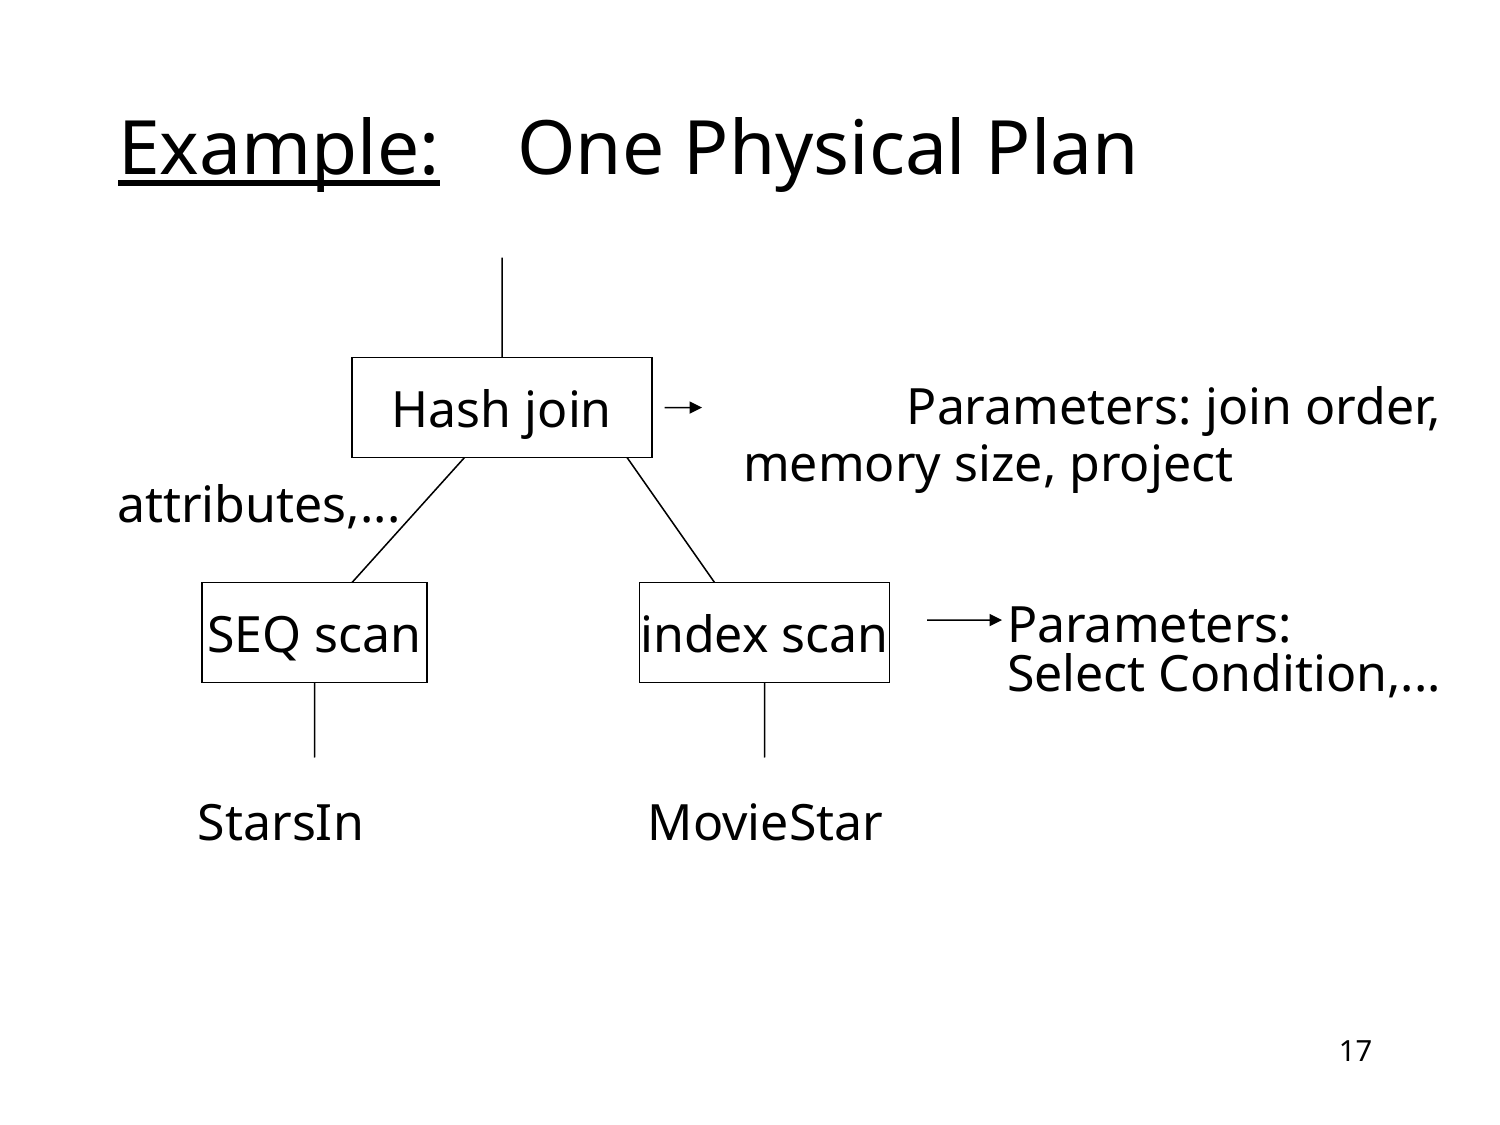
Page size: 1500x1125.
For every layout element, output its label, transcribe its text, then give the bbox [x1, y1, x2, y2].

text_box index scan [639, 582, 890, 683]
list Parameters: join order, memory size, project attributes,... [45, 270, 1467, 946]
text_box StarsIn MovieStar [183, 782, 899, 858]
text_box Parameters: Select Condition,... [992, 585, 1457, 703]
text_box Hash join [352, 357, 652, 458]
text_box [927, 613, 1003, 627]
text_box SEQ scan [202, 582, 427, 683]
text_box [664, 401, 703, 414]
slide_number 17 [1074, 1024, 1388, 1101]
title Example: One Physical Plan [103, 50, 1379, 239]
